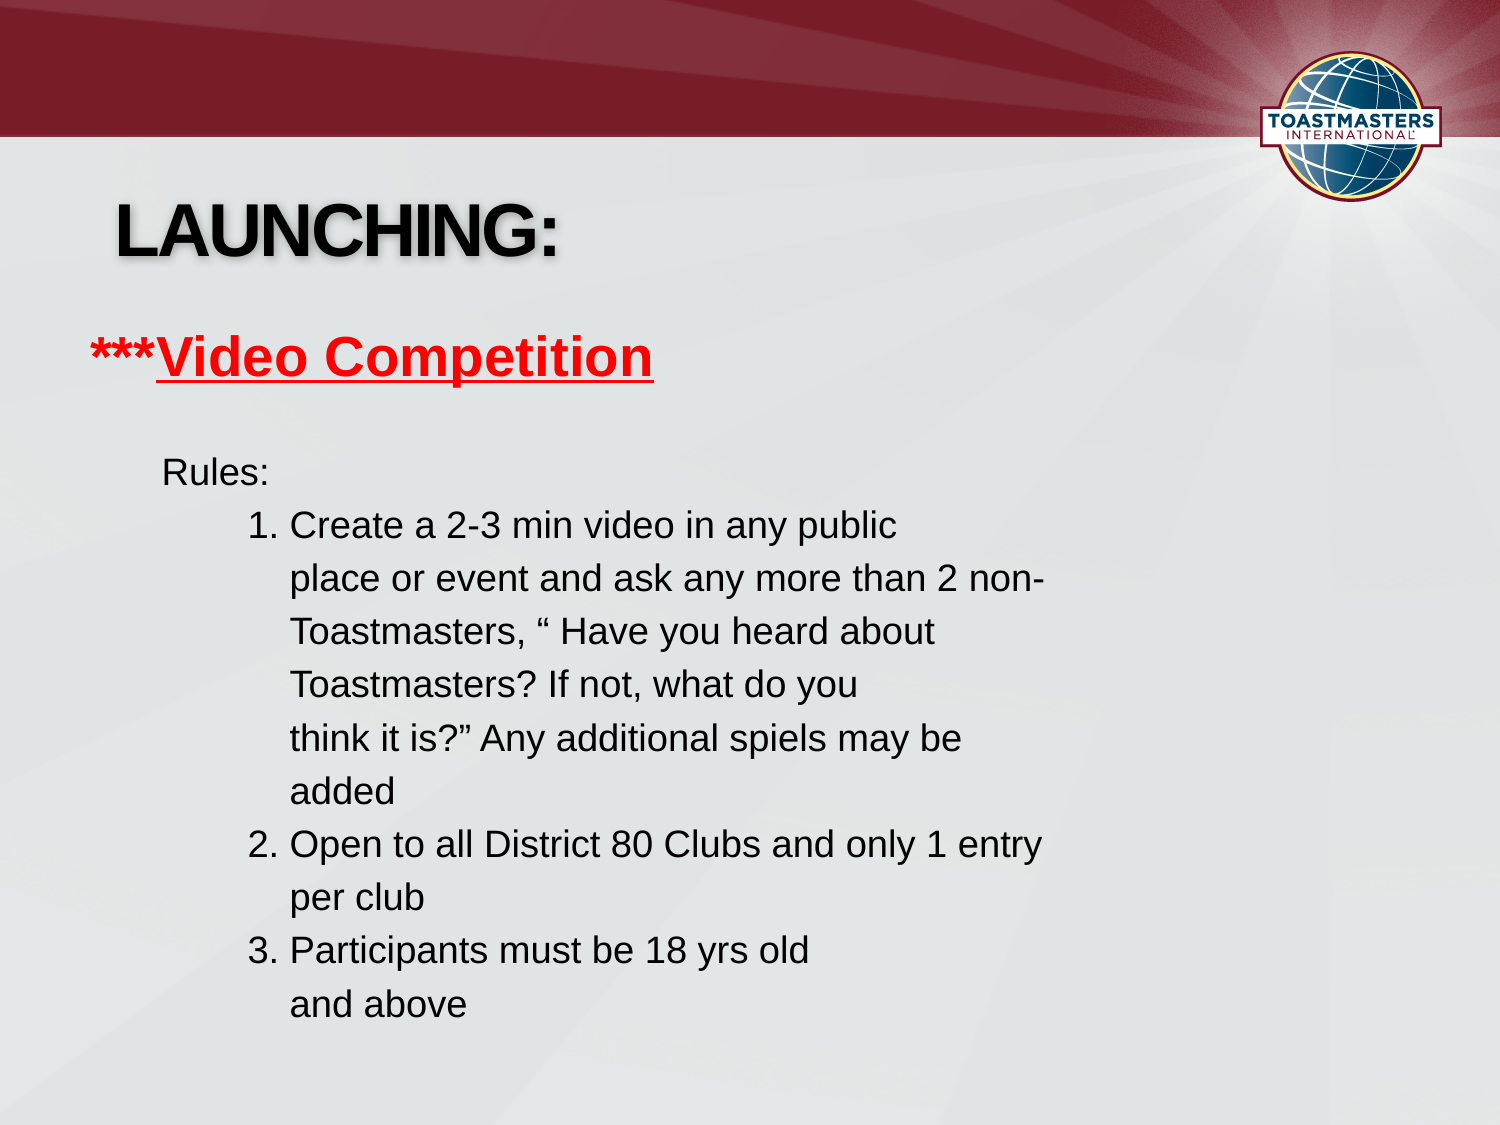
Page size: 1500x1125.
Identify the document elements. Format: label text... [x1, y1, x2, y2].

text_box LAUNCHING: [99, 187, 1300, 280]
picture [0, 0, 1500, 1125]
list ***Video Competition Rules: 1. Create a 2-3 min video in any public place or event and ask any more than 2 non- Toastmasters, “ Have you heard about Toastmasters? If not, what do you think it is?” Any additional spiels may be added 2. Open to all District 80 Clubs and only 1 entry per club 3. Participants must be 18 yrs old and above [74, 312, 1426, 1086]
